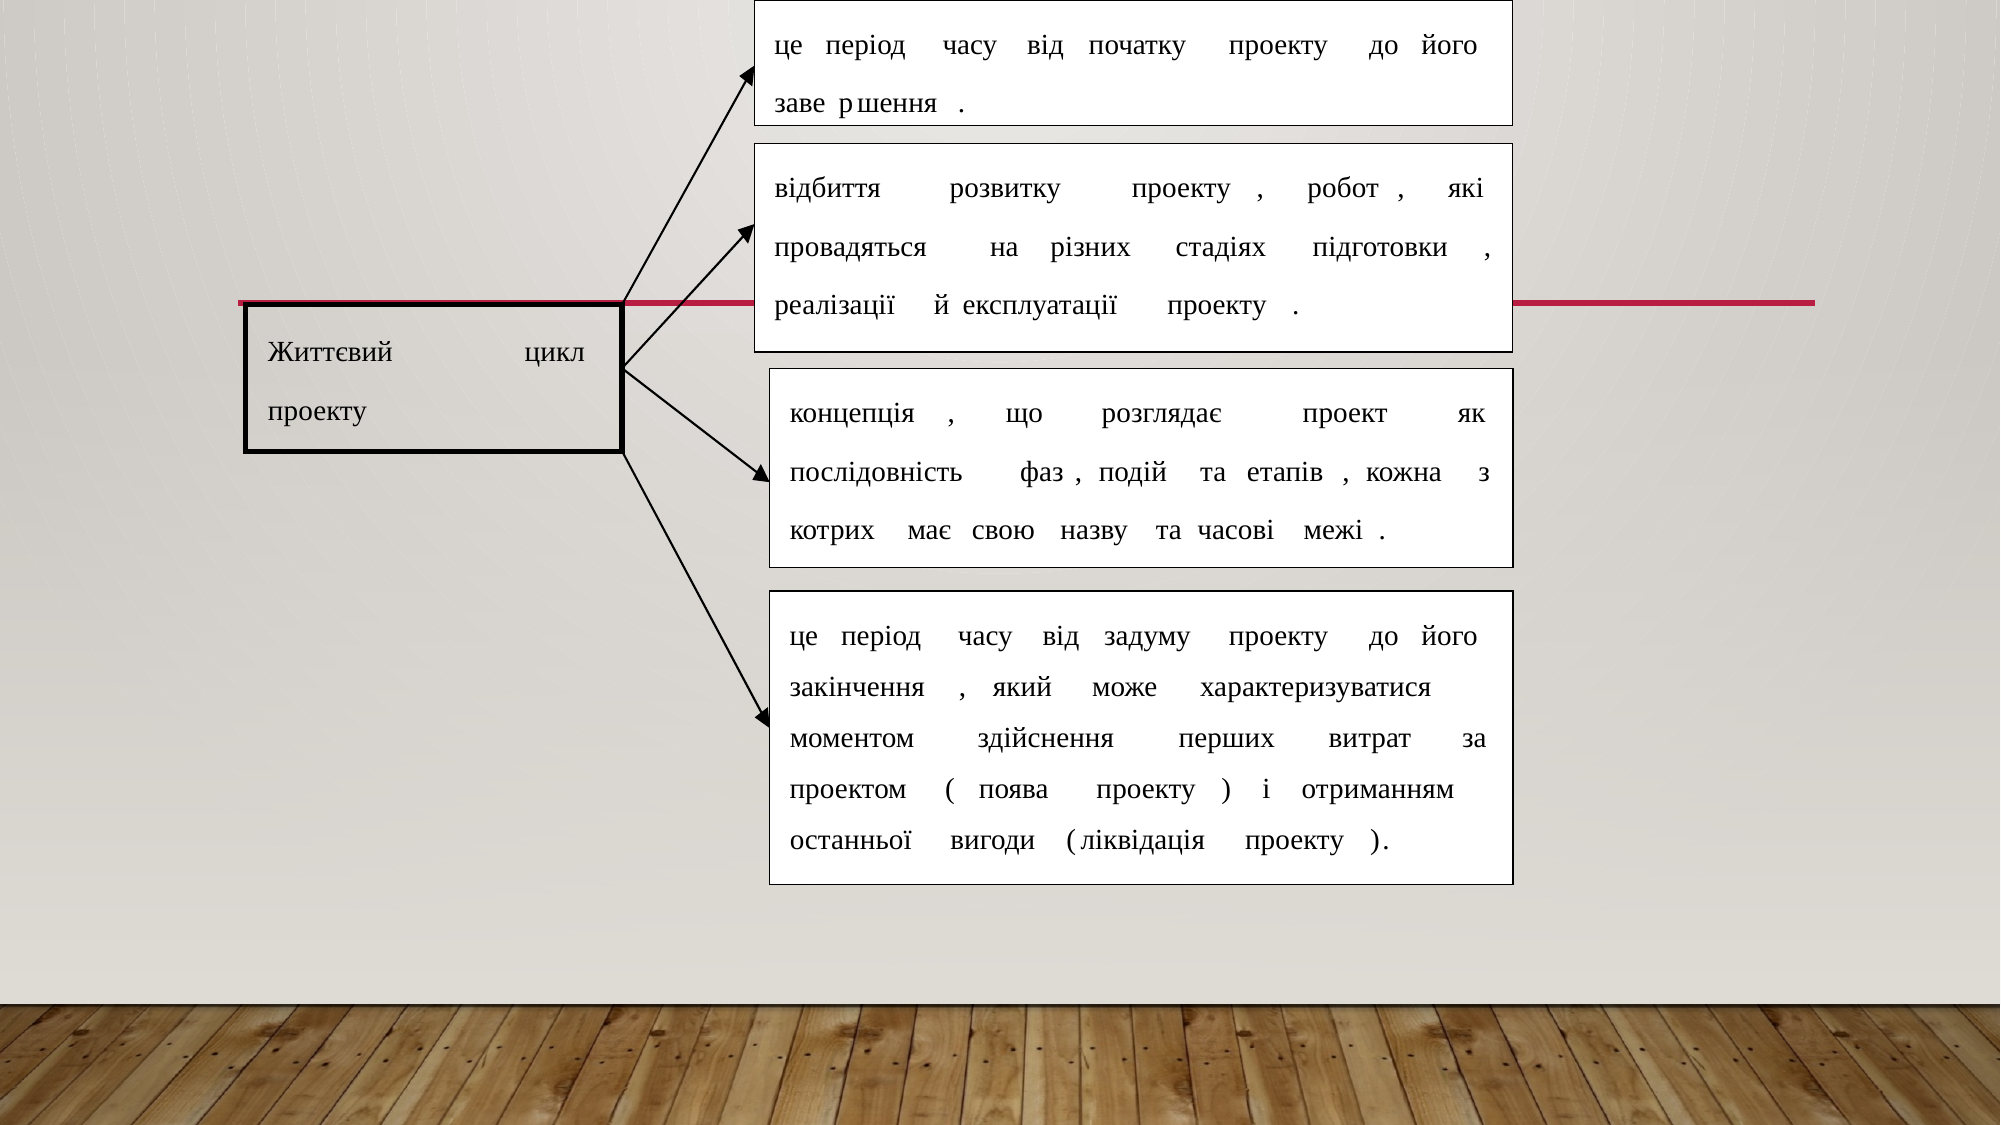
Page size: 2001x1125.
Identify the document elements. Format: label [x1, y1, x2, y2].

picture [0, 1004, 2000, 1125]
text_box [245, 0, 1590, 899]
